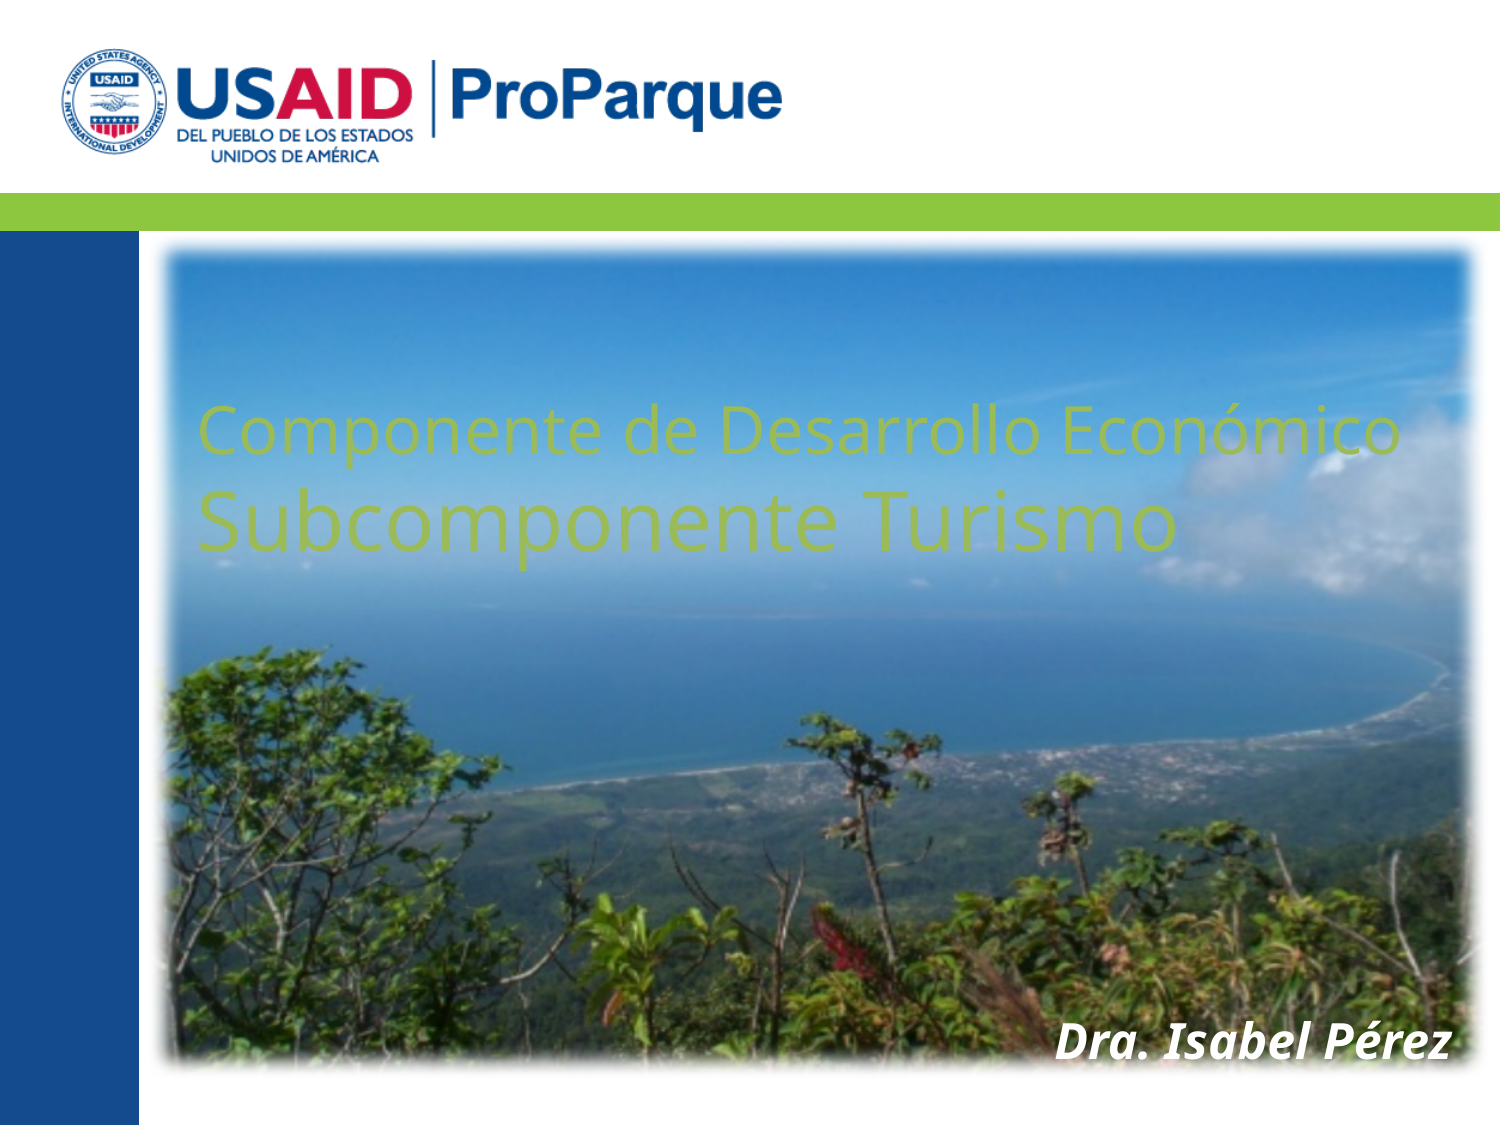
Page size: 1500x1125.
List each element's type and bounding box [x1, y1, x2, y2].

picture [10, 17, 825, 193]
picture [148, 233, 1488, 1079]
